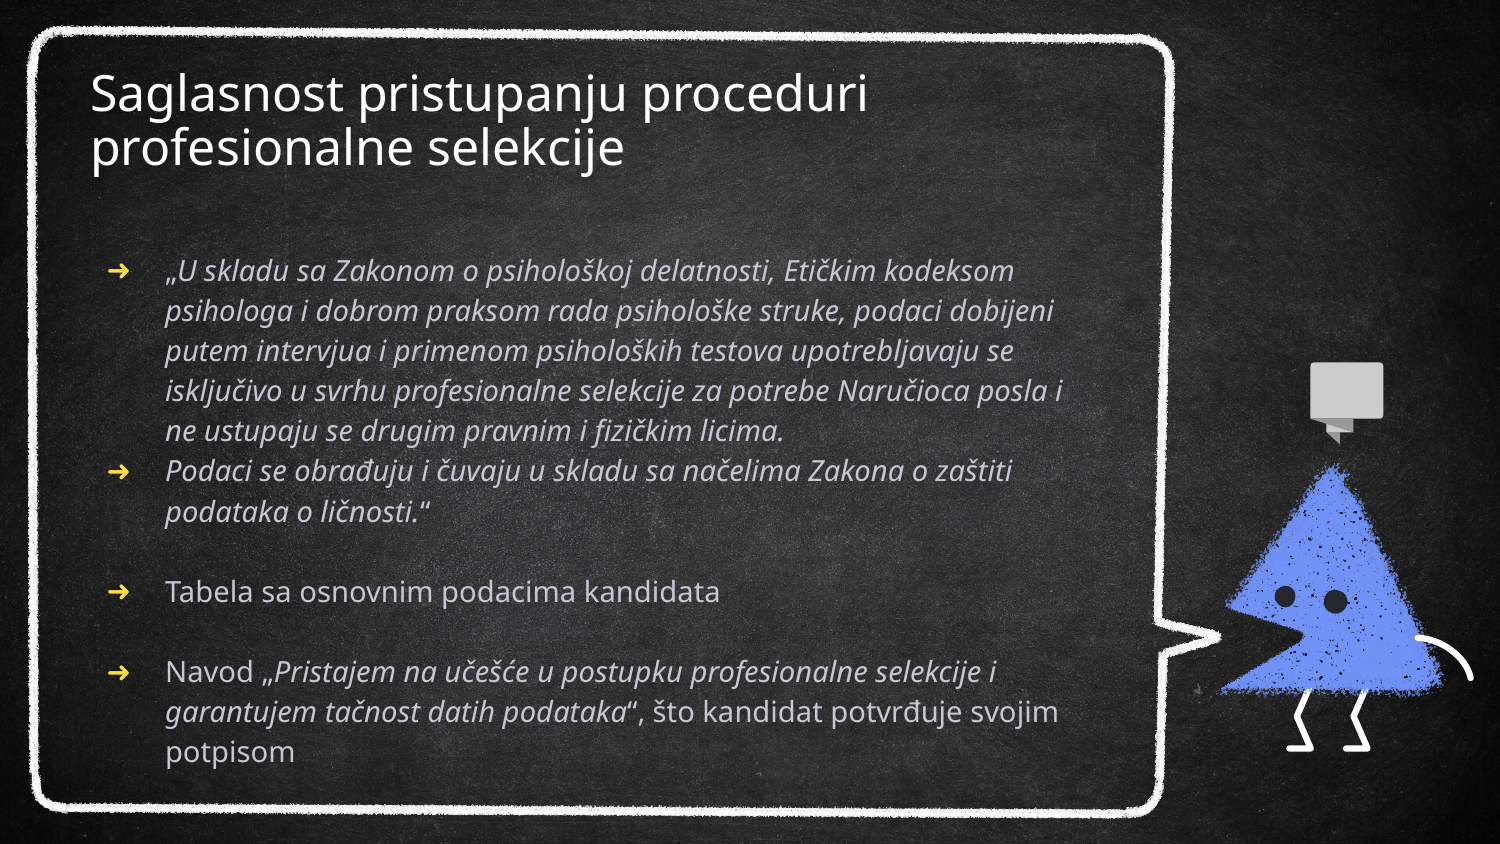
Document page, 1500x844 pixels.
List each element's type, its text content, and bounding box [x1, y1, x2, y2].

title Saglasnost pristupanju proceduri profesionalne selekcije [89, 67, 1141, 133]
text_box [1310, 362, 1384, 445]
list „U skladu sa Zakonom o psihološkoj delatnosti, Etičkim kodeksom psihologa i dobrom praksom rada psihološke struke, podaci dobijeni putem intervjua i primenom psiholoških testova upotrebljavaju se isključivo u svrhu profesionalne selekcije za potrebe Naručioca posla i ne ustupaju se drugim pravnim i fizičkim licima. Podaci se obrađuju i čuvaju u skladu sa načelima Zakona o zaštiti podataka o ličnosti.“ Tabela sa osnovnim podacima kandidata Navod „Pristajem na učešće u postupku profesionalne selekcije i garantujem tačnost datih podataka“, što kandidat potvrđuje svojim potpisom [89, 246, 1102, 750]
picture [0, 0, 1500, 844]
